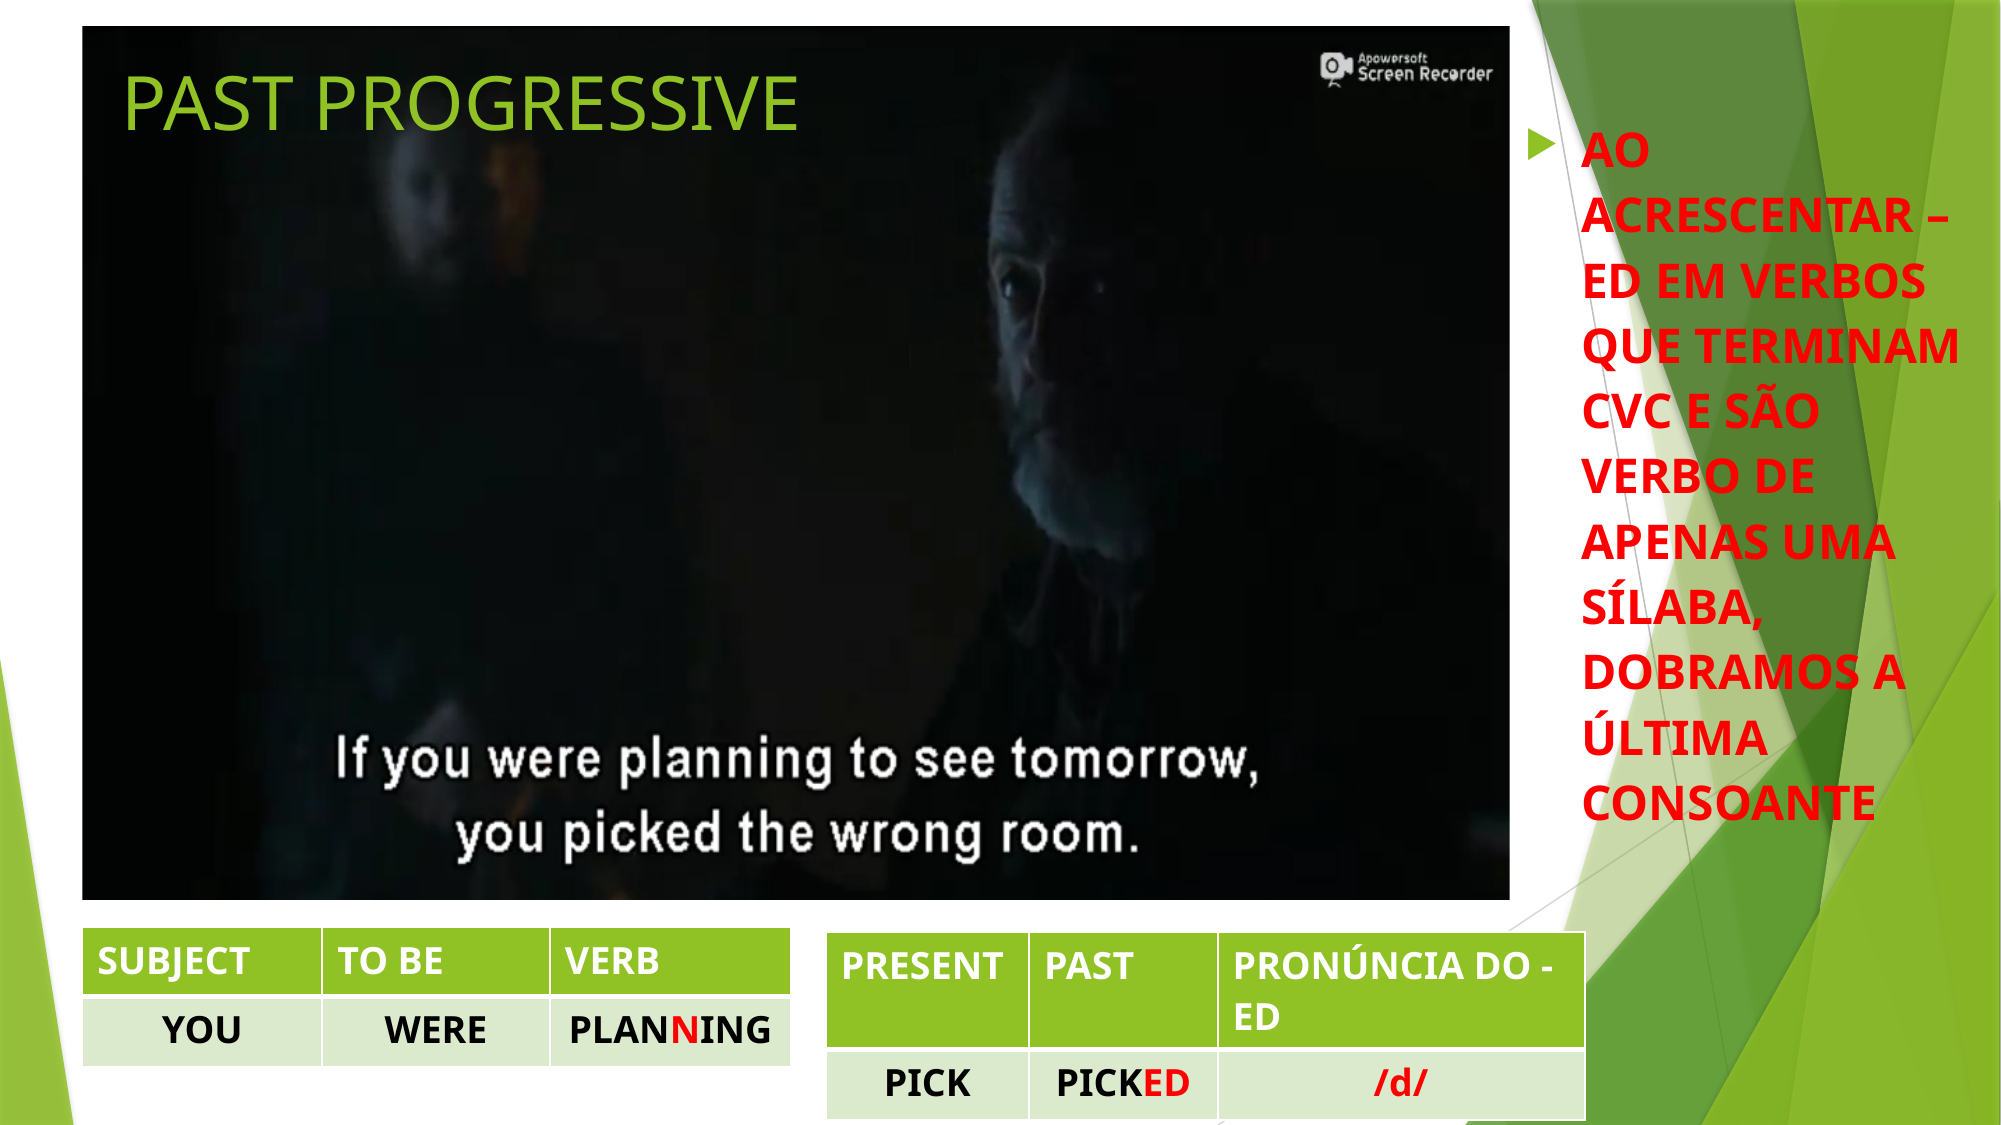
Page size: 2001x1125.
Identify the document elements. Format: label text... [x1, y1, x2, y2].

table_cell PICK [827, 1052, 1028, 1119]
table_cell PICKED [1030, 1052, 1217, 1119]
table_header PAST [1030, 933, 1217, 1047]
table_cell /d/ [1219, 1052, 1584, 1119]
table_cell YOU [83, 999, 321, 1066]
table_header PRESENT [827, 933, 1028, 1047]
table_cell WERE [323, 999, 549, 1066]
table_header VERB [551, 928, 790, 994]
table_cell PLANNING [551, 999, 790, 1066]
picture [81, 26, 1511, 901]
list AO ACRESCENTAR –ED EM VERBOS QUE TERMINAM CVC E SÃO VERBO DE APENAS UMA SÍLABA, DOBRAMOS A ÚLTIMA CONSOANTE [1515, 108, 2000, 848]
table_header TO BE [323, 928, 549, 994]
table_header PRONÚNCIA DO -ED [1219, 933, 1584, 1047]
table_header SUBJECT [83, 928, 321, 994]
